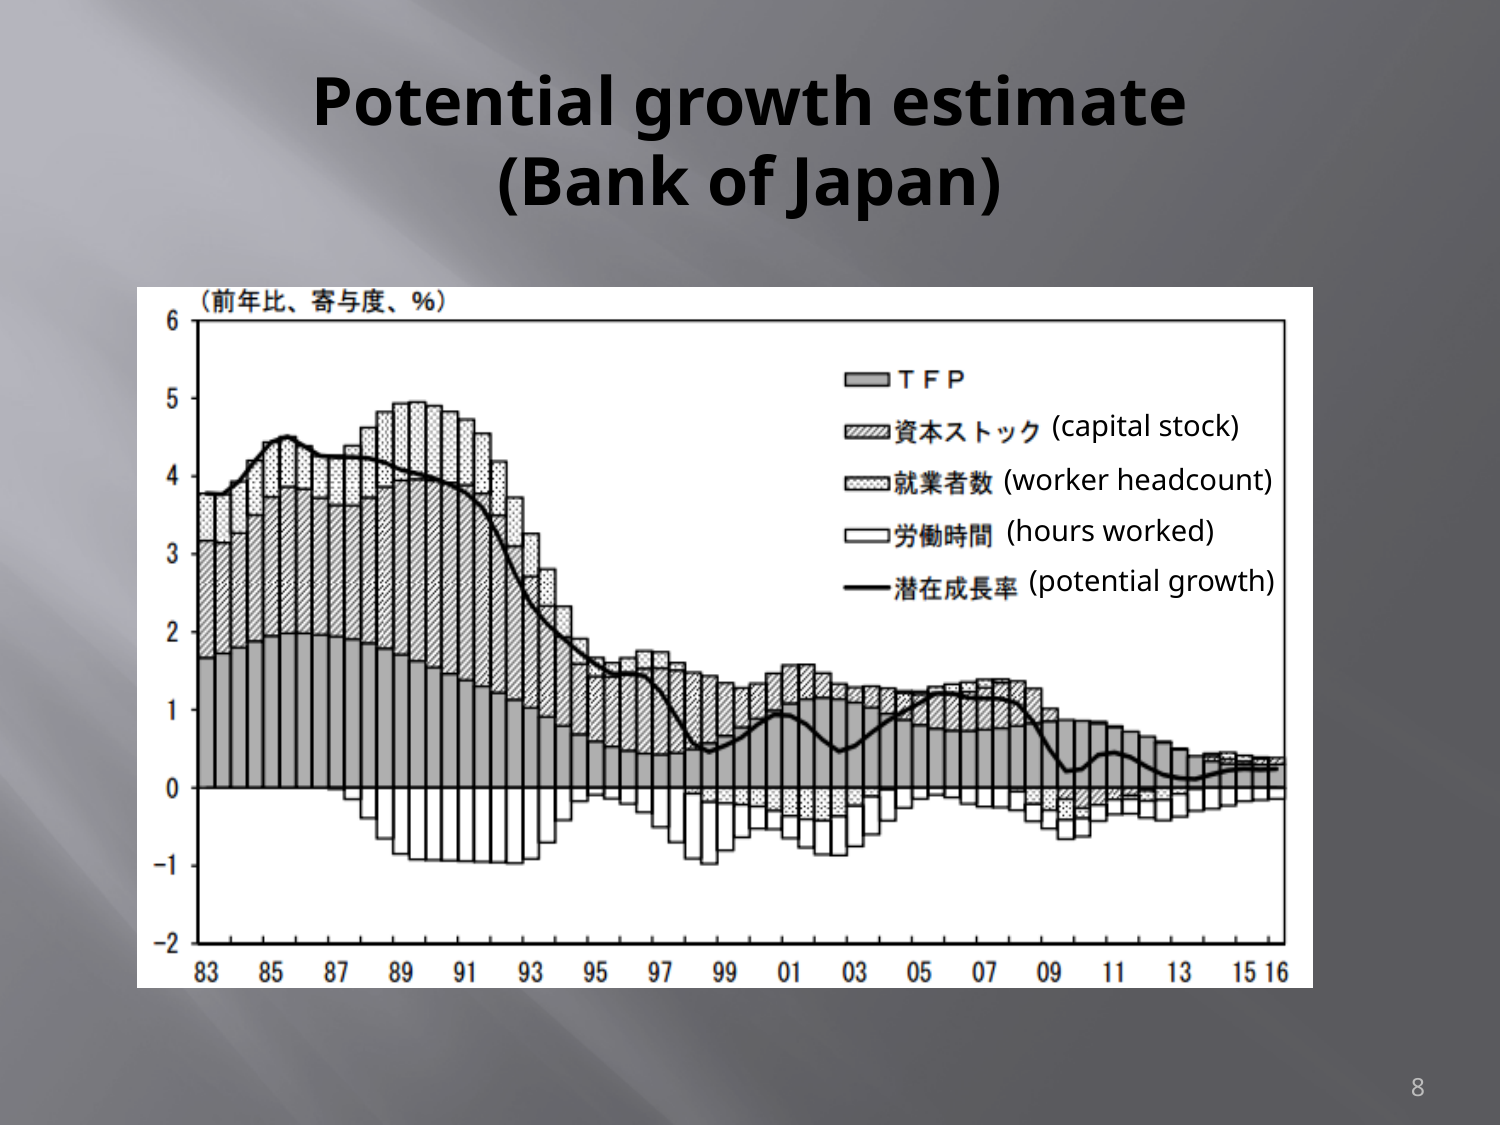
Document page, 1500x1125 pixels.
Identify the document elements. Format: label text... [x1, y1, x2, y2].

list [137, 287, 1313, 988]
title Potential growth estimate (Bank of Japan) [75, 45, 1425, 233]
slide_number 8 [1299, 1052, 1425, 1113]
